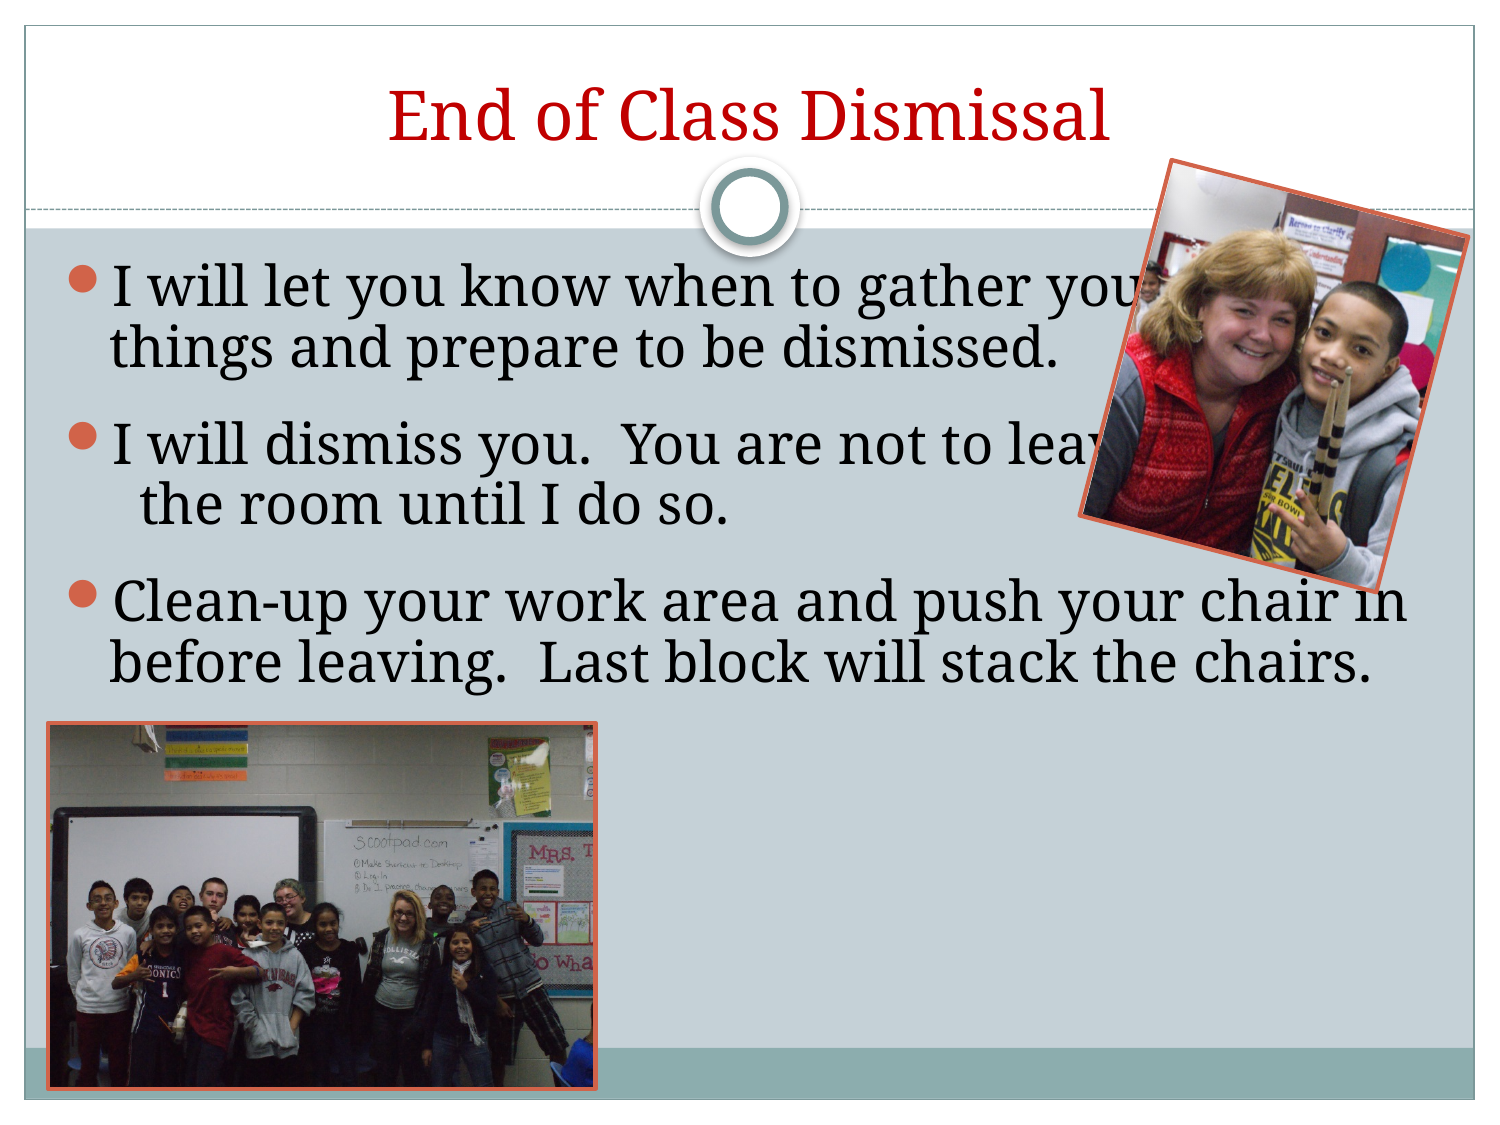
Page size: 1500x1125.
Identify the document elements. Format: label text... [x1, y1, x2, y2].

title End of Class Dismissal [49, 37, 1450, 162]
picture [1083, 164, 1465, 589]
picture [49, 724, 594, 1087]
list I will let you know when to gather your things and prepare to be dismissed. I will dismiss you. You are not to leave the room until I do so. Clean-up your work area and push your chair in before leaving. Last block will stack the chairs. [50, 250, 1445, 738]
